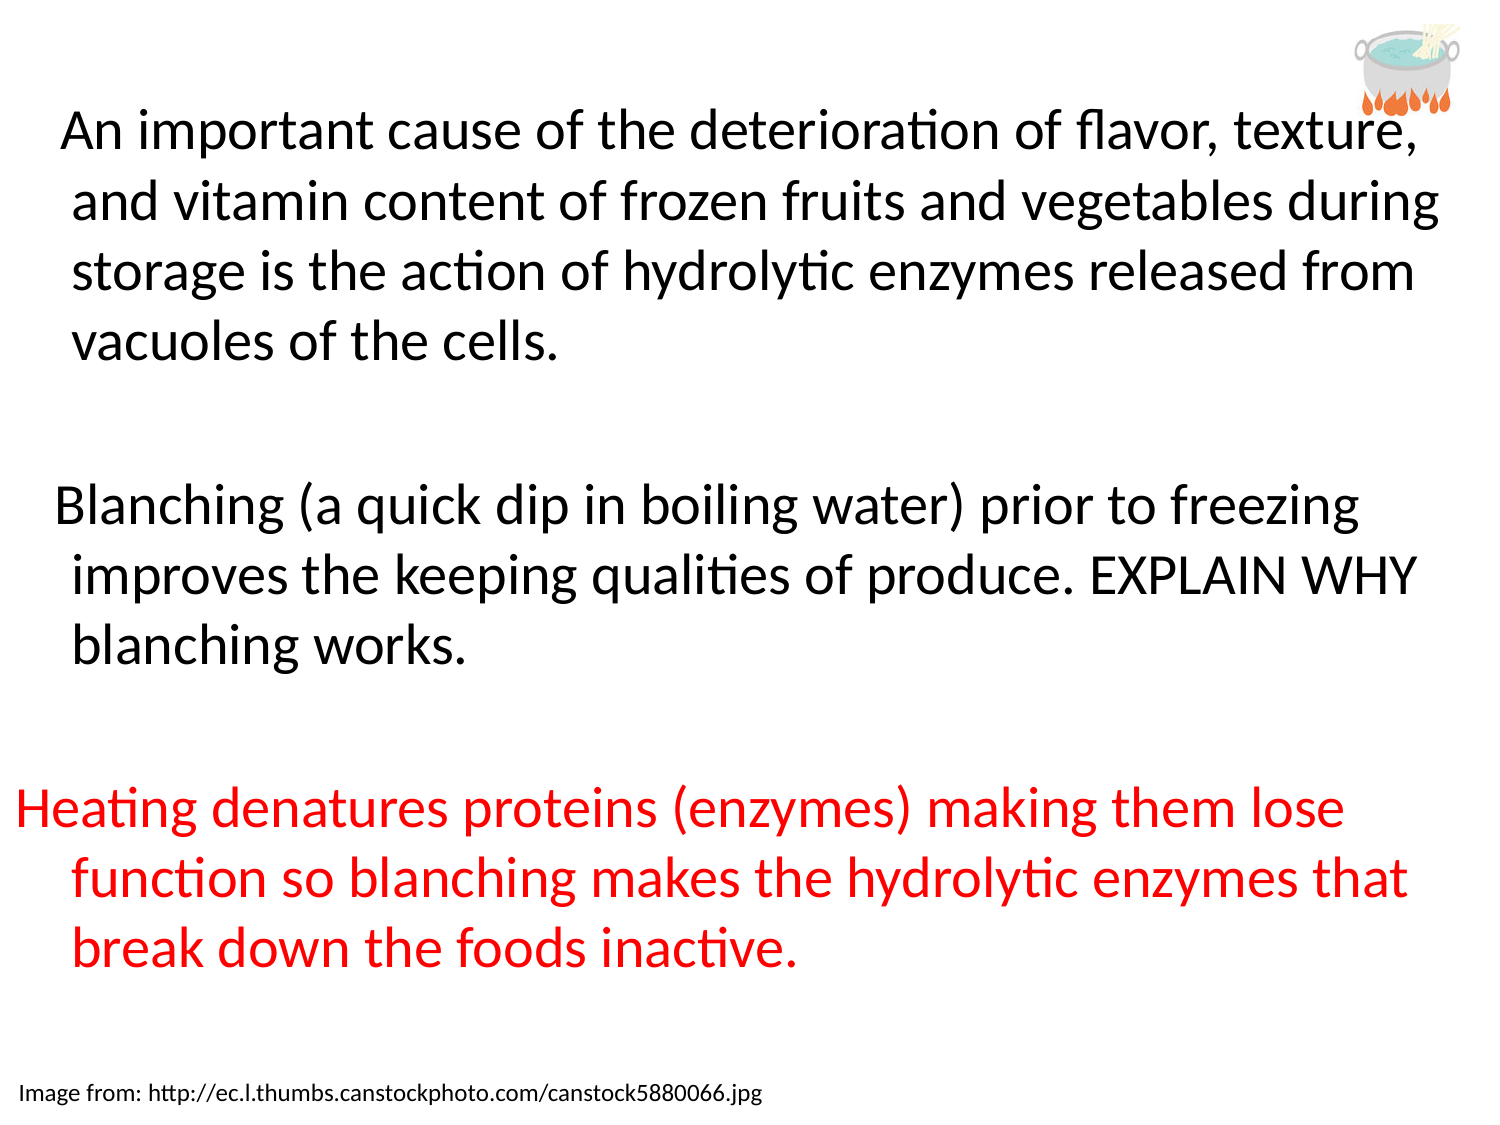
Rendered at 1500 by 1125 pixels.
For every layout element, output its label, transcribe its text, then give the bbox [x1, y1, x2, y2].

list An important cause of the deterioration of flavor, texture, and vitamin content of frozen fruits and vegetables during storage is the action of hydrolytic enzymes released from vacuoles of the cells. Blanching (a quick dip in boiling water) prior to freezing improves the keeping qualities of produce. EXPLAIN WHY blanching works. Heating denatures proteins (enzymes) making them lose function so blanching makes the hydrolytic enzymes that break down the foods inactive. [0, 75, 1500, 1125]
text_box Image from: http://ec.l.thumbs.canstockphoto.com/canstock5880066.jpg [3, 1069, 1000, 1115]
picture [1349, 24, 1461, 119]
